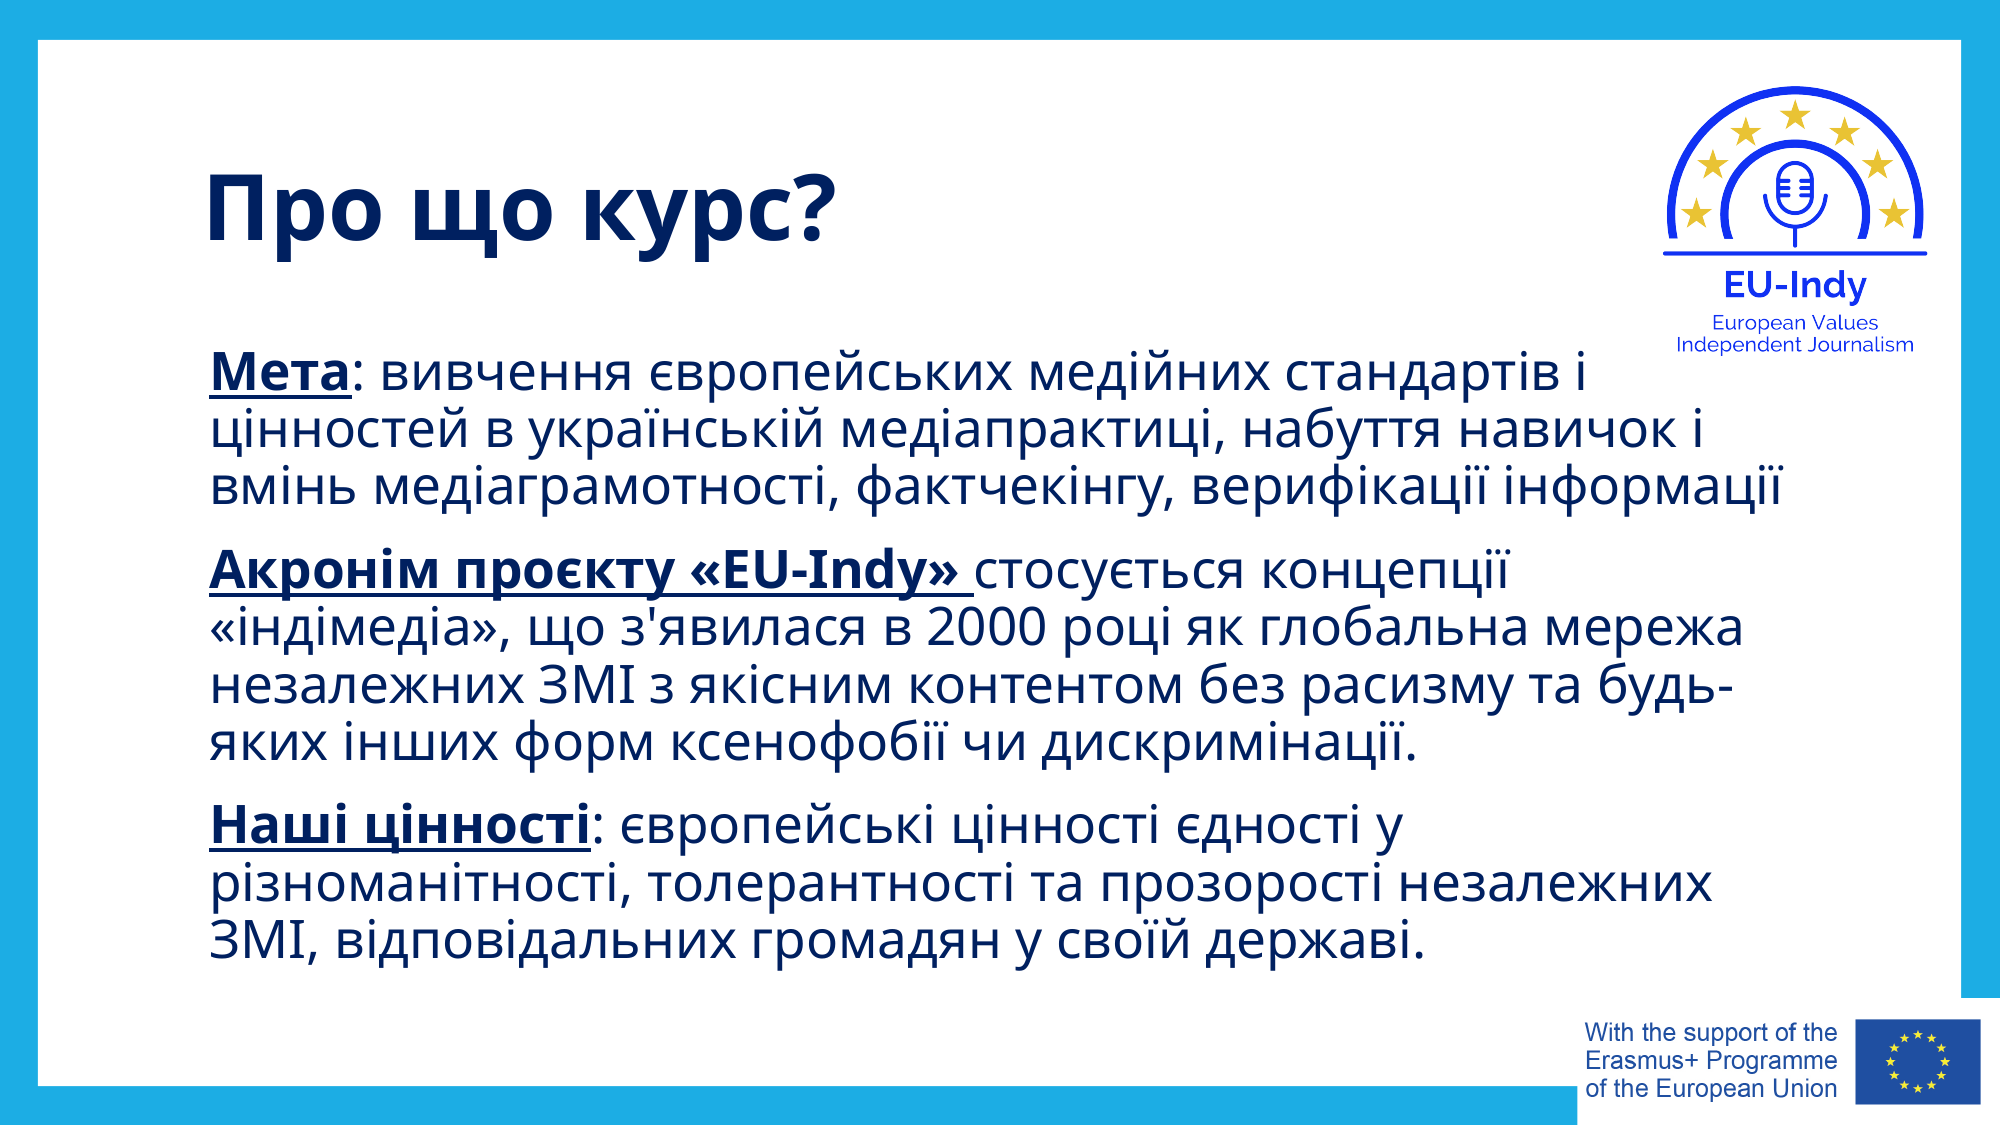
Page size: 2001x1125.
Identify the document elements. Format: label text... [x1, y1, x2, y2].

picture [1577, 998, 2000, 1125]
title Про що курс? [187, 99, 1527, 323]
picture [1533, 9, 2000, 436]
list Мета: вивчення європейських медійних стандартів і цінностей в українській медіапрактиці, набуття навичок і вмінь медіаграмотності, фактчекінгу, верифікації інформації Акронім проєкту «EU-Indy» стосується концепції «індімедіа», що з'явилася в 2000 році як глобальна мережа незалежних ЗМІ з якісним контентом без расизму та будь-яких інших форм ксенофобії чи дискримінації. Наші цінності: європейські цінності єдності у різноманітності, толерантності та прозорості незалежних ЗМІ, відповідальних громадян у своїй державі. [187, 337, 1808, 1083]
